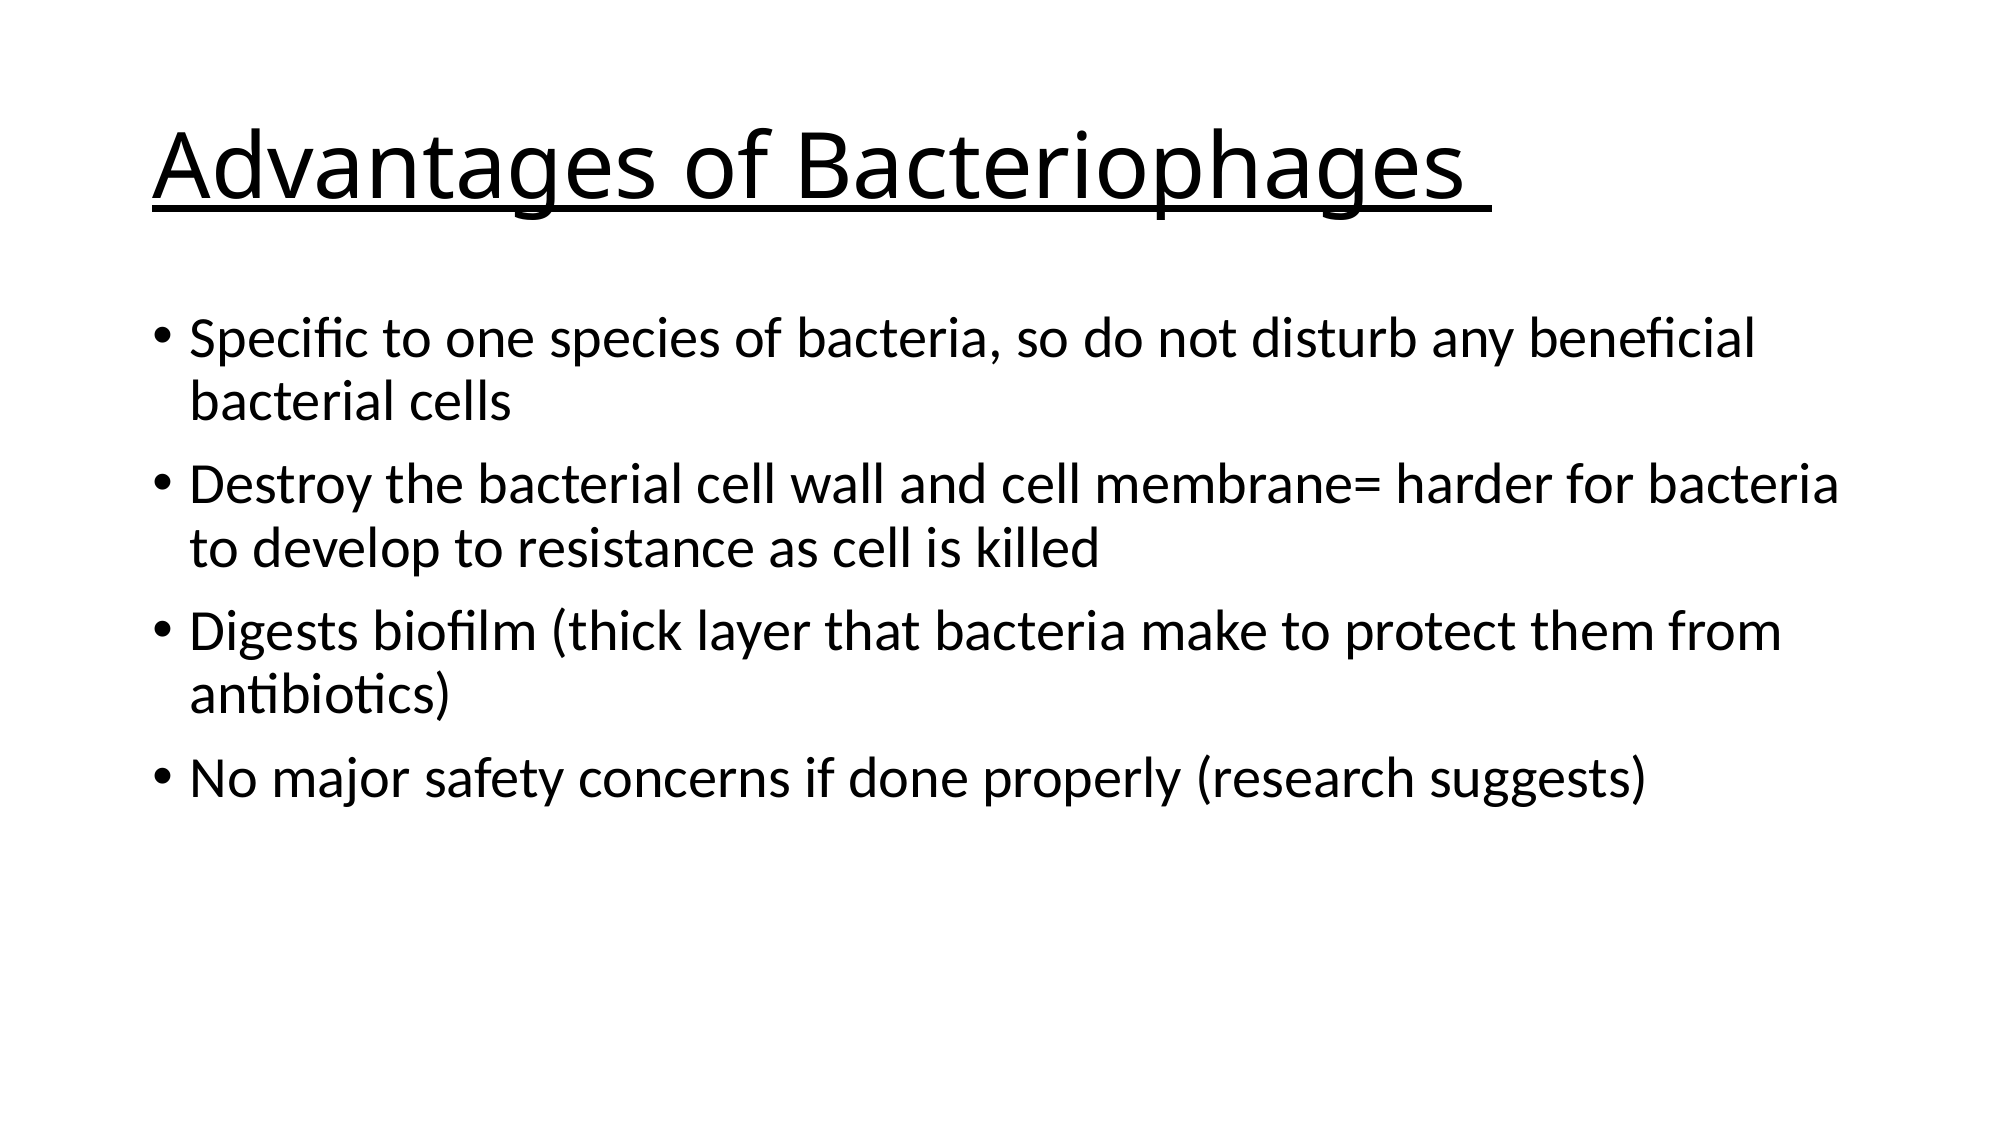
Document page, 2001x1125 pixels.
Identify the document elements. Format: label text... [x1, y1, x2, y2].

list Specific to one species of bacteria, so do not disturb any beneficial bacterial cells Destroy the bacterial cell wall and cell membrane= harder for bacteria to develop to resistance as cell is killed Digests biofilm (thick layer that bacteria make to protect them from antibiotics) No major safety concerns if done properly (research suggests) [137, 299, 1863, 1014]
title Advantages of Bacteriophages [137, 59, 1863, 278]
